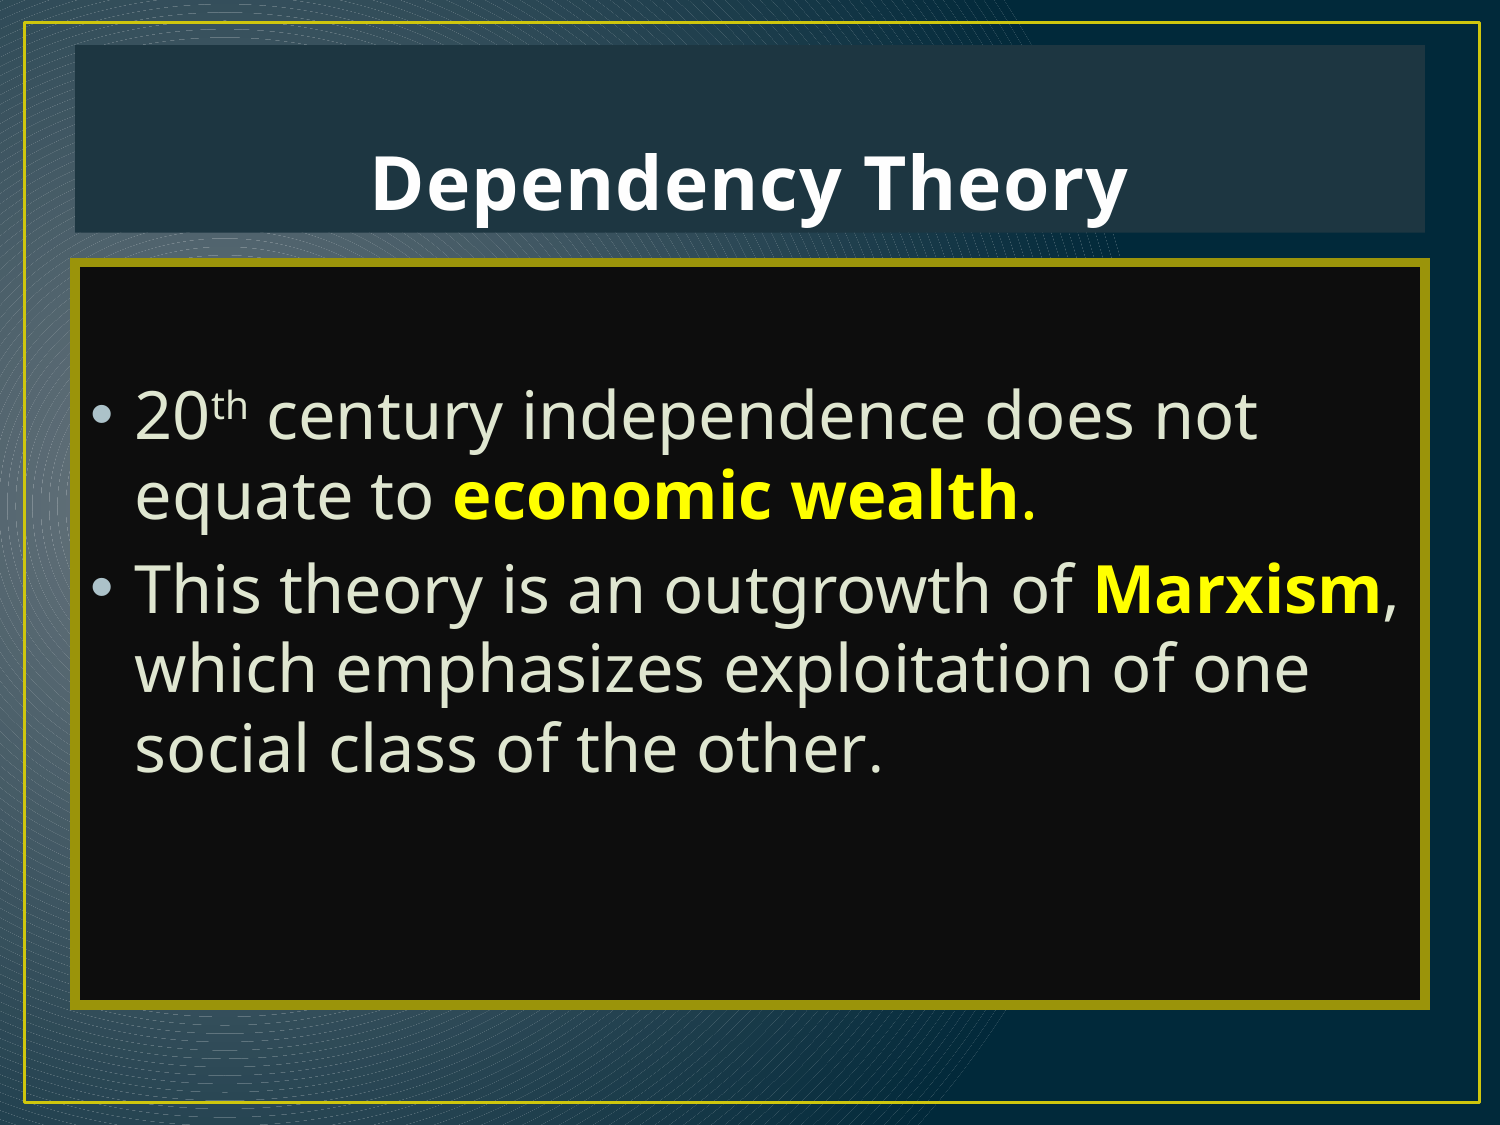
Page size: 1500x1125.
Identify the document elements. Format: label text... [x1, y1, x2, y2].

picture [977, 259, 1429, 1009]
list 20th century independence does not equate to economic wealth. This theory is an outgrowth of Marxism, which emphasizes exploitation of one social class of the other. [74, 262, 1426, 1006]
title Dependency Theory [75, 45, 1425, 233]
